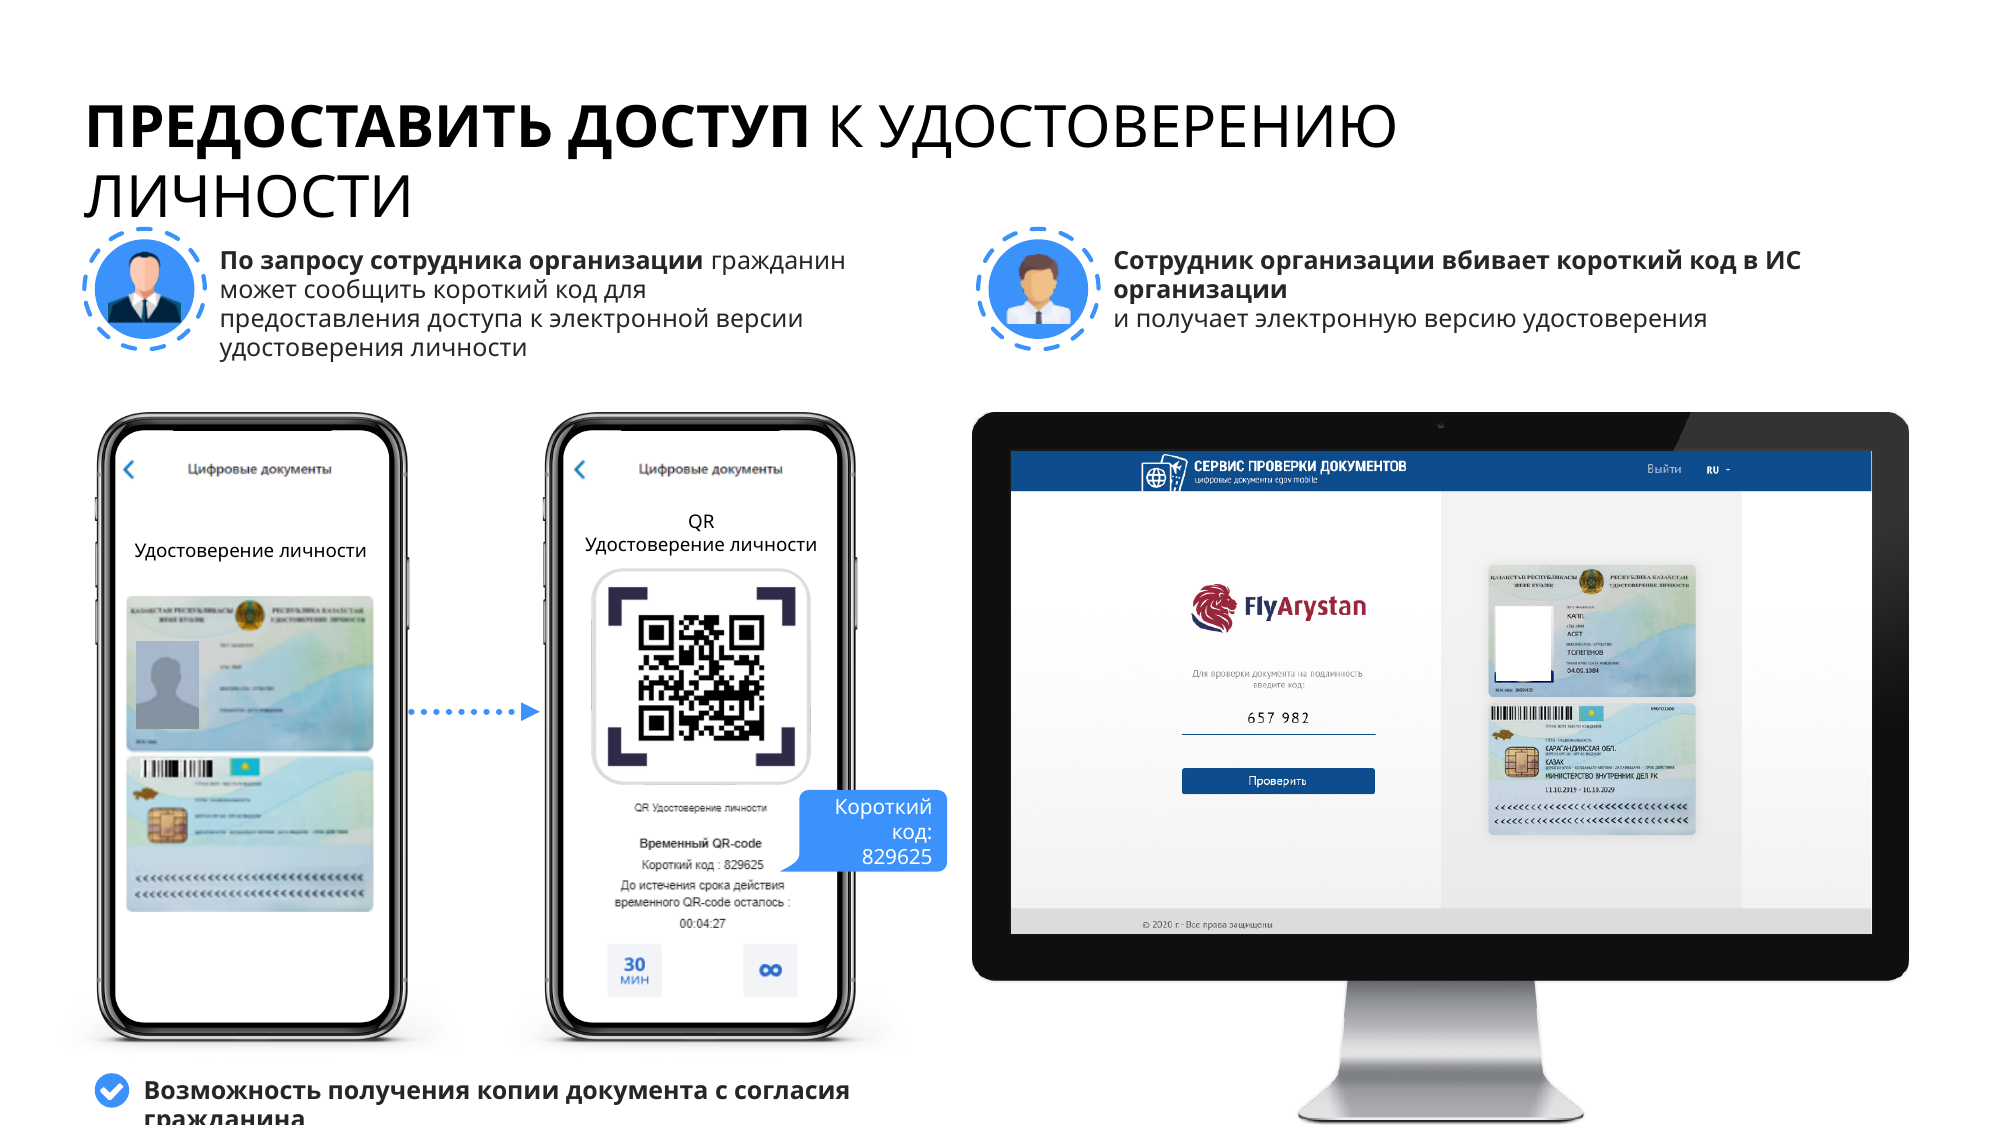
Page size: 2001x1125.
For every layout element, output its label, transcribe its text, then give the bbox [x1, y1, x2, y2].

picture [108, 251, 181, 323]
text_box ПРЕДОСТАВИТЬ ДОСТУП К УДОСТОВЕРЕНИЮ ЛИЧНОСТИ [72, 83, 1674, 236]
text_box [94, 1073, 129, 1108]
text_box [972, 412, 1909, 1125]
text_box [35, 412, 466, 1063]
text_box Короткий код: 829625 [914, 788, 949, 873]
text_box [978, 228, 1099, 350]
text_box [483, 412, 914, 1063]
text_box По запросу сотрудника организации гражданин может сообщить короткий код для предоставления доступа к электронной версии удостоверения личности [204, 237, 870, 370]
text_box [84, 228, 205, 350]
text_box Возможность получения копии документа с согласия гражданина [129, 1067, 924, 1125]
text_box Сотрудник организации вбивает короткий код в ИС организации и получает электронную версию удостоверения [1099, 237, 1909, 340]
